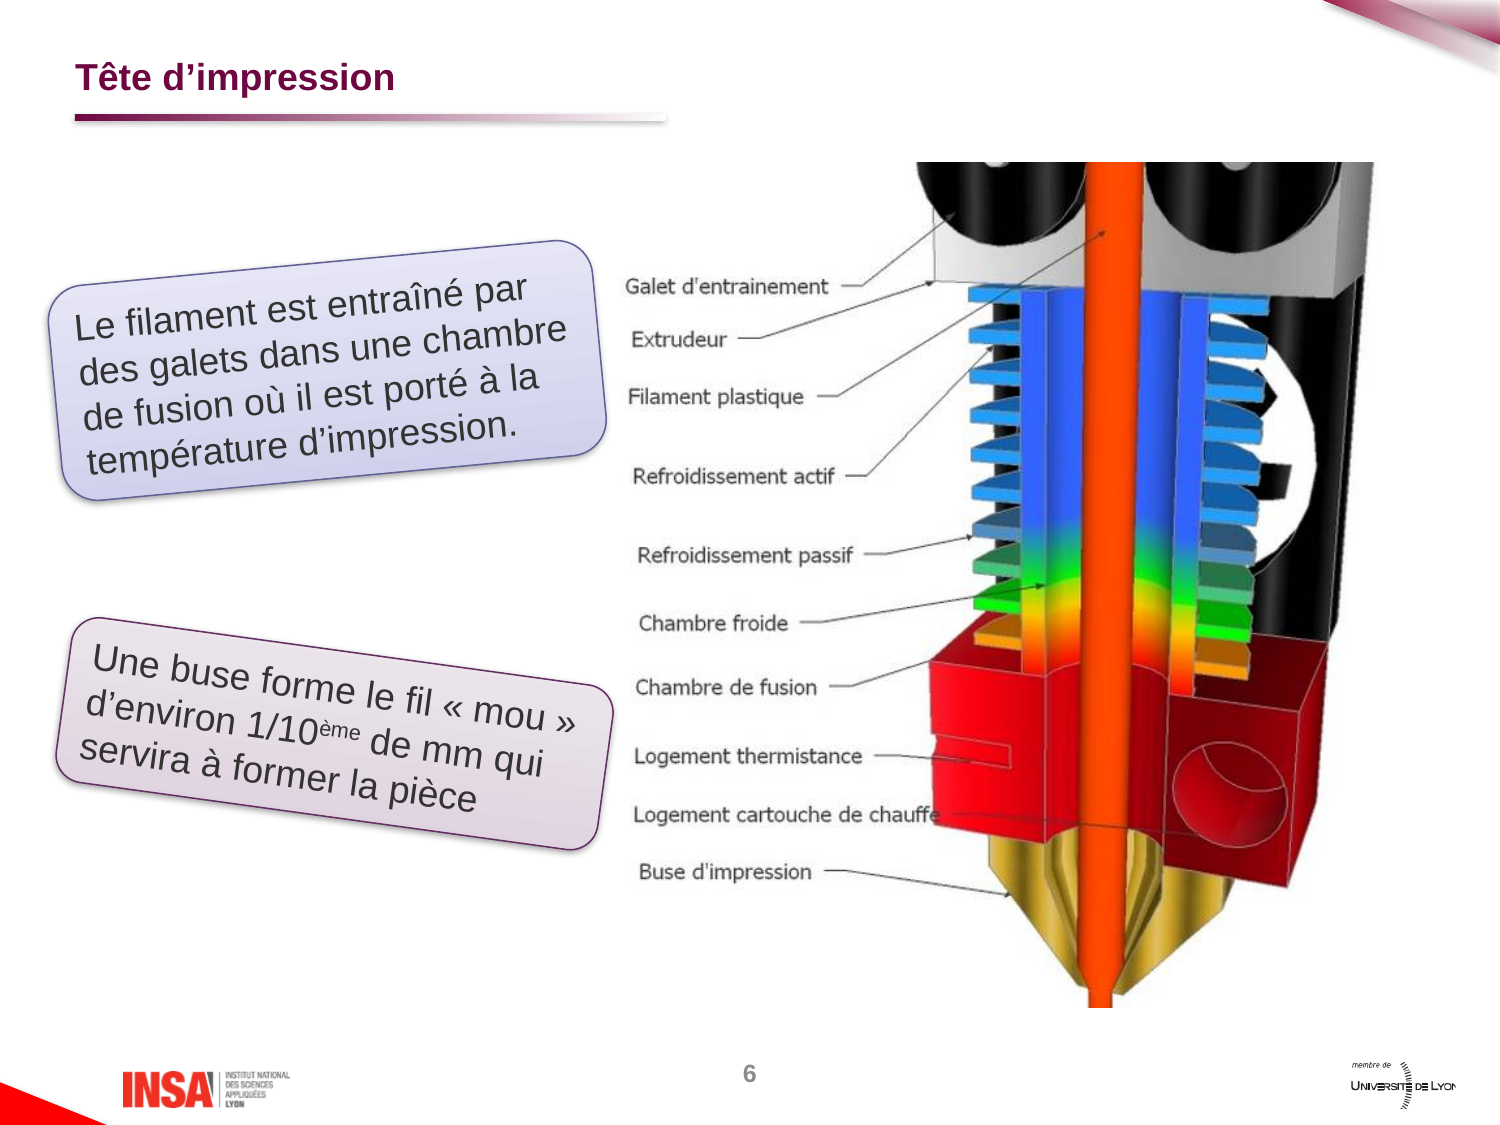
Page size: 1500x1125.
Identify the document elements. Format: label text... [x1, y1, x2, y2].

title Tête d’impression [75, 45, 1425, 128]
text_box Une buse forme le fil « mou » d’environ 1/10ème de mm qui servira à former la pièce [55, 617, 604, 851]
picture [609, 162, 1390, 1008]
footer 6 [512, 1042, 988, 1103]
text_box Le filament est entraîné par des galets dans une chambre de fusion où il est porté à la température d’impression. [47, 239, 604, 502]
picture [123, 1071, 290, 1108]
